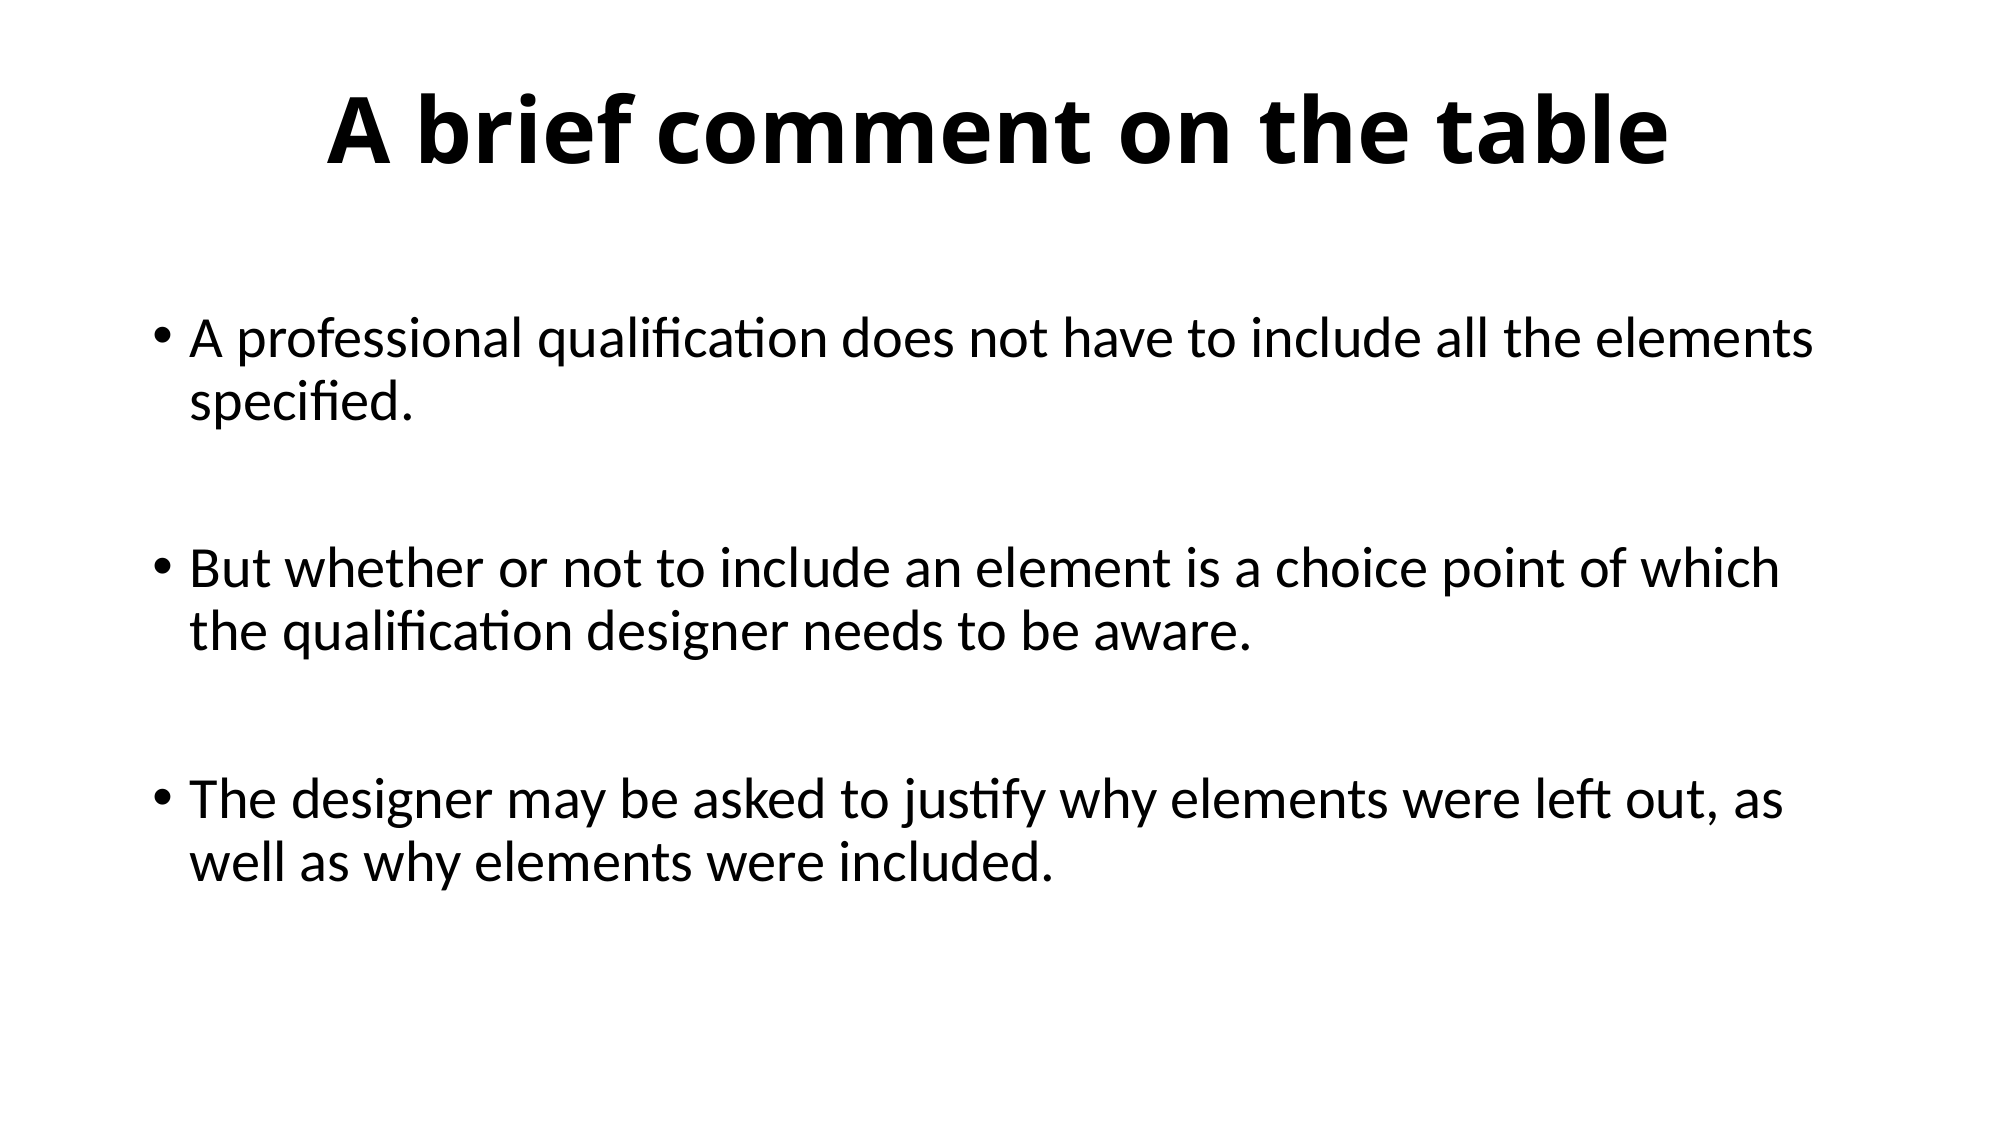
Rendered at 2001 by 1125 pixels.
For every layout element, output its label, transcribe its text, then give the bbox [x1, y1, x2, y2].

list A professional qualification does not have to include all the elements specified. But whether or not to include an element is a choice point of which the qualification designer needs to be aware. The designer may be asked to justify why elements were left out, as well as why elements were included. [137, 299, 1863, 1014]
title A brief comment on the table [137, 59, 1863, 208]
